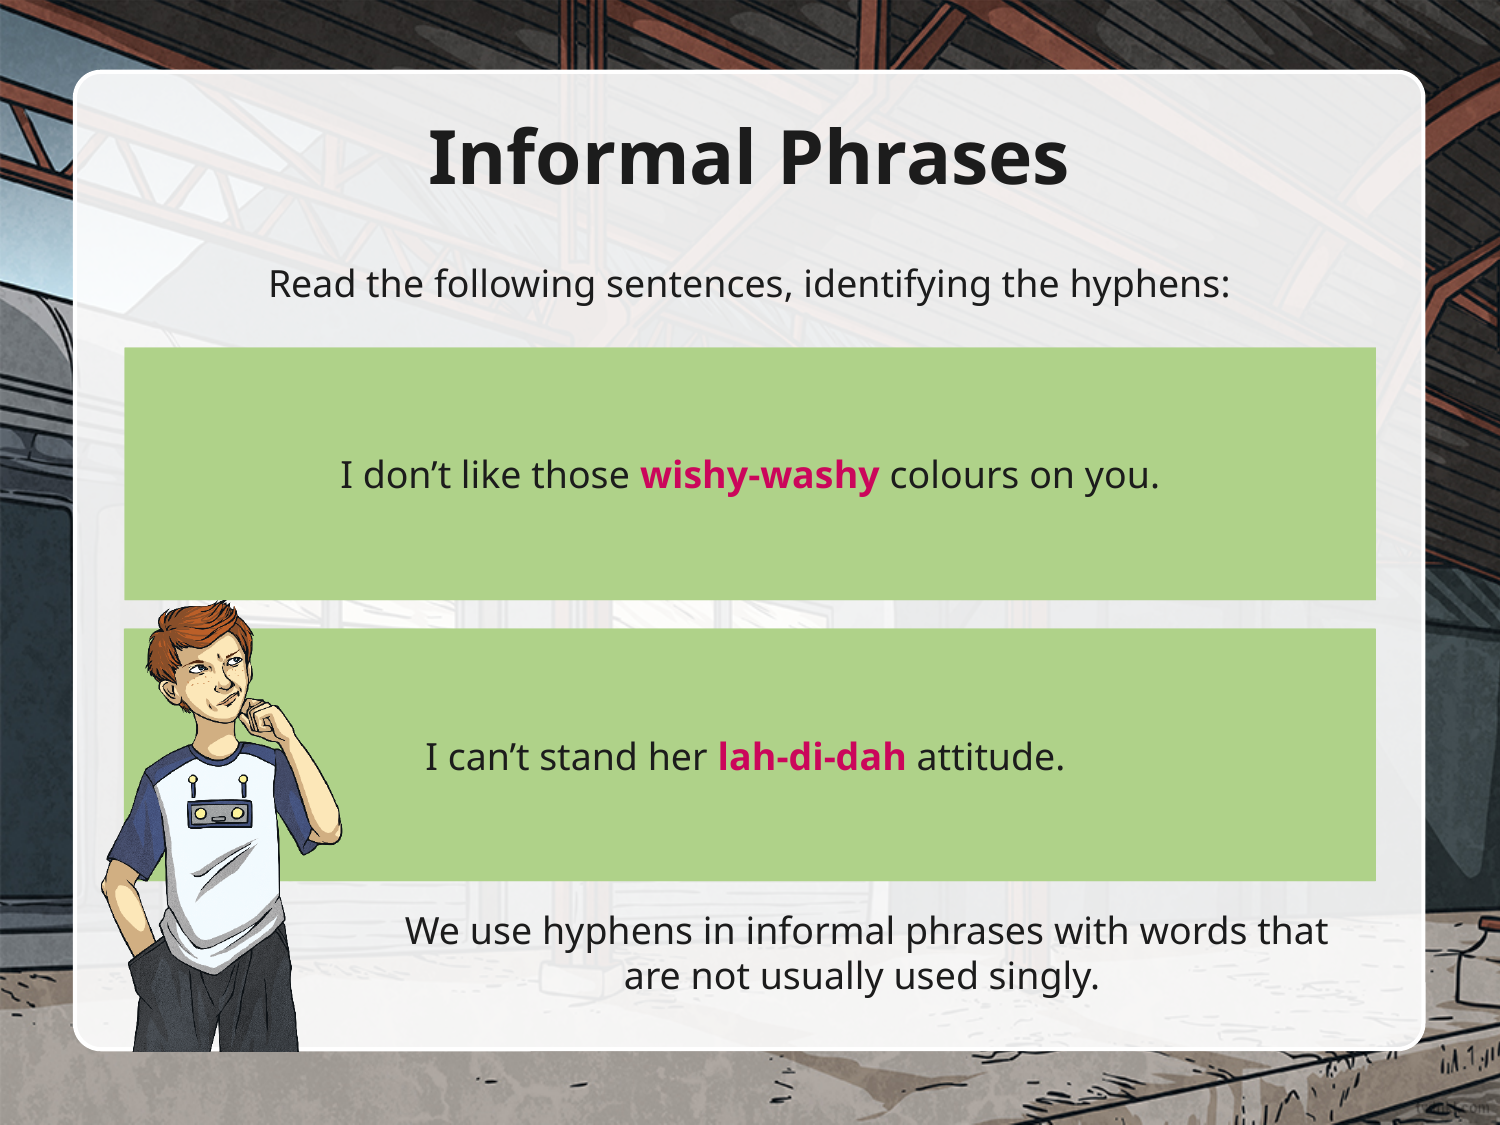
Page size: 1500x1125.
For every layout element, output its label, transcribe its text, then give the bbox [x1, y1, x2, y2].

text_box We use hyphens in informal phrases with words that are not usually used singly. [349, 899, 1376, 1005]
text_box Read the following sentences, identifying the hyphens: [123, 248, 1376, 317]
title Informal Phrases [73, 77, 1426, 244]
text_box I don’t like those wishy-washy colours on you. [124, 347, 1376, 601]
text_box I can’t stand her lah-di-dah attitude. [349, 628, 1376, 882]
picture [0, 0, 1500, 1125]
